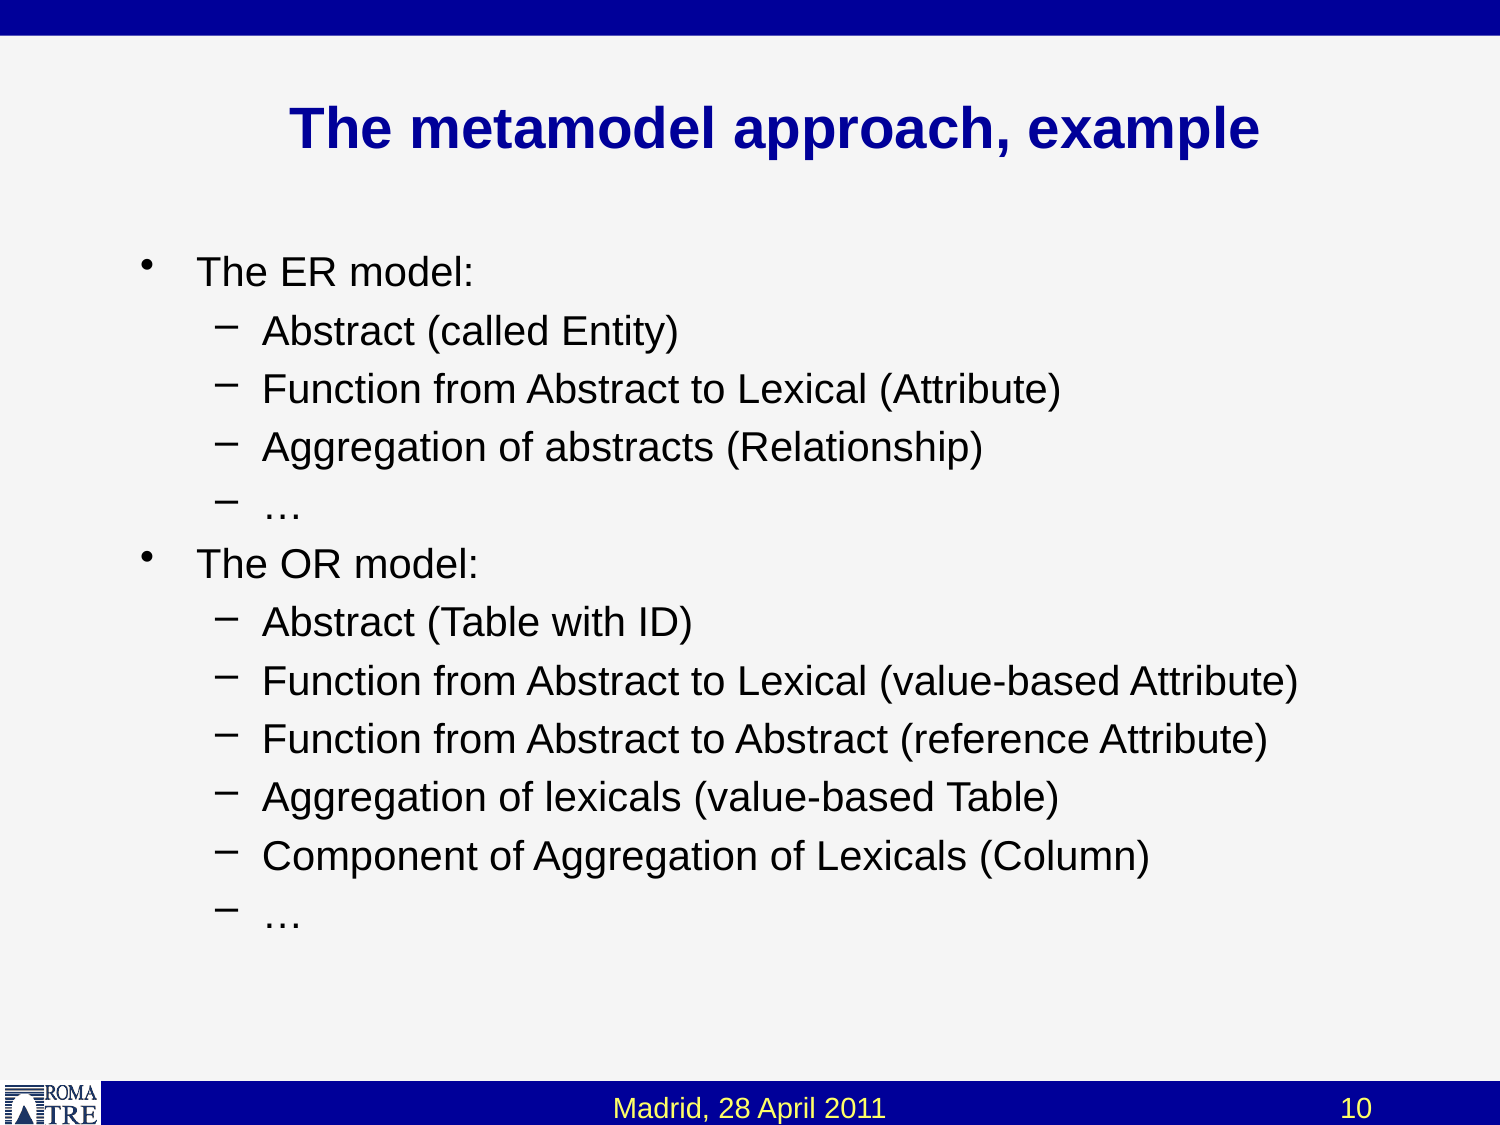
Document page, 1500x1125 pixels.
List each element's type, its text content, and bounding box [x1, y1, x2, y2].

slide_number 10 [1186, 1082, 1388, 1125]
list The ER model: Abstract (called Entity) Function from Abstract to Lexical (Attribute) Aggregation of abstracts (Relationship) … The OR model: Abstract (Table with ID) Function from Abstract to Lexical (value-based Attribute) Function from Abstract to Abstract (reference Attribute) Aggregation of lexicals (value-based Table) Component of Aggregation of Lexicals (Column) … [124, 237, 1401, 976]
title The metamodel approach, example [64, 37, 1471, 213]
footer Madrid, 28 April 2011 [324, 1082, 1176, 1125]
picture [0, 1080, 101, 1125]
